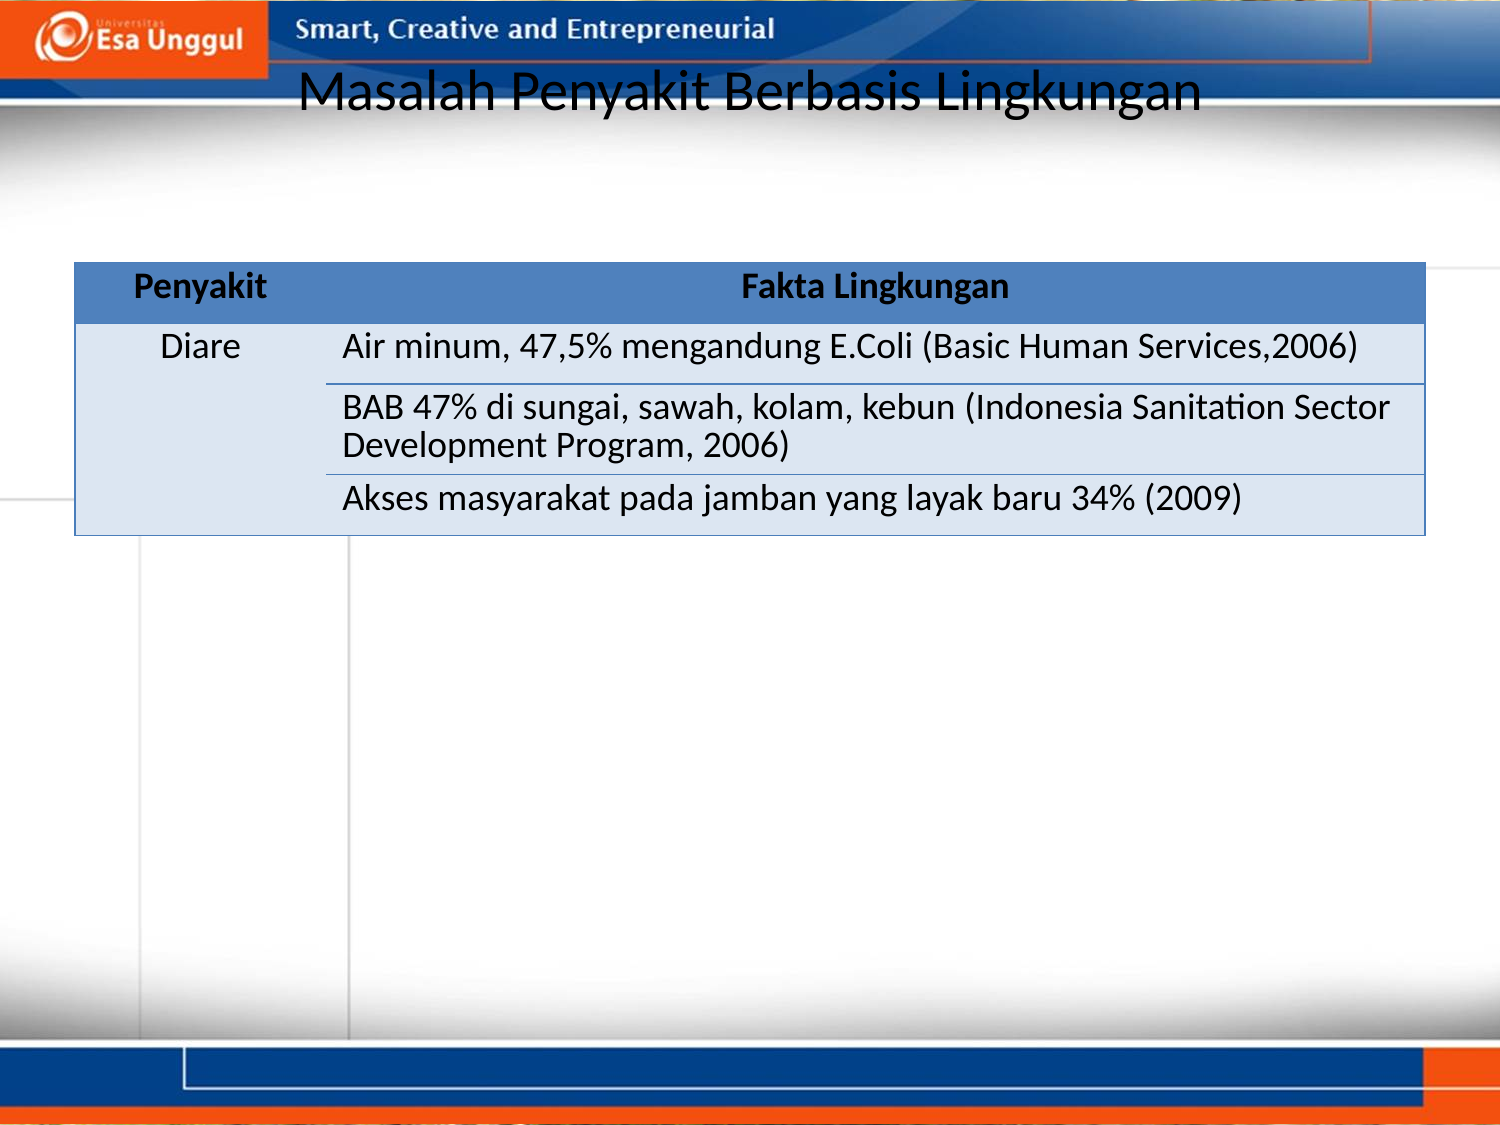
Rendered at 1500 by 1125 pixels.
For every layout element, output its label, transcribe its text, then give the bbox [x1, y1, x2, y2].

title Masalah Penyakit Berbasis Lingkungan [75, 45, 1425, 233]
table_cell Air minum, 47,5% mengandung E.Coli (Basic Human Services,2006) [326, 324, 1424, 383]
table_header Penyakit [76, 263, 326, 323]
table_cell Akses masyarakat pada jamban yang layak baru 34% (2009) [326, 475, 1424, 535]
picture [0, 0, 1500, 1125]
table_cell BAB 47% di sungai, sawah, kolam, kebun (Indonesia Sanitation Sector Development Program, 2006) [326, 385, 1424, 474]
table_cell Diare [76, 324, 326, 535]
table_header Fakta Lingkungan [326, 263, 1424, 323]
